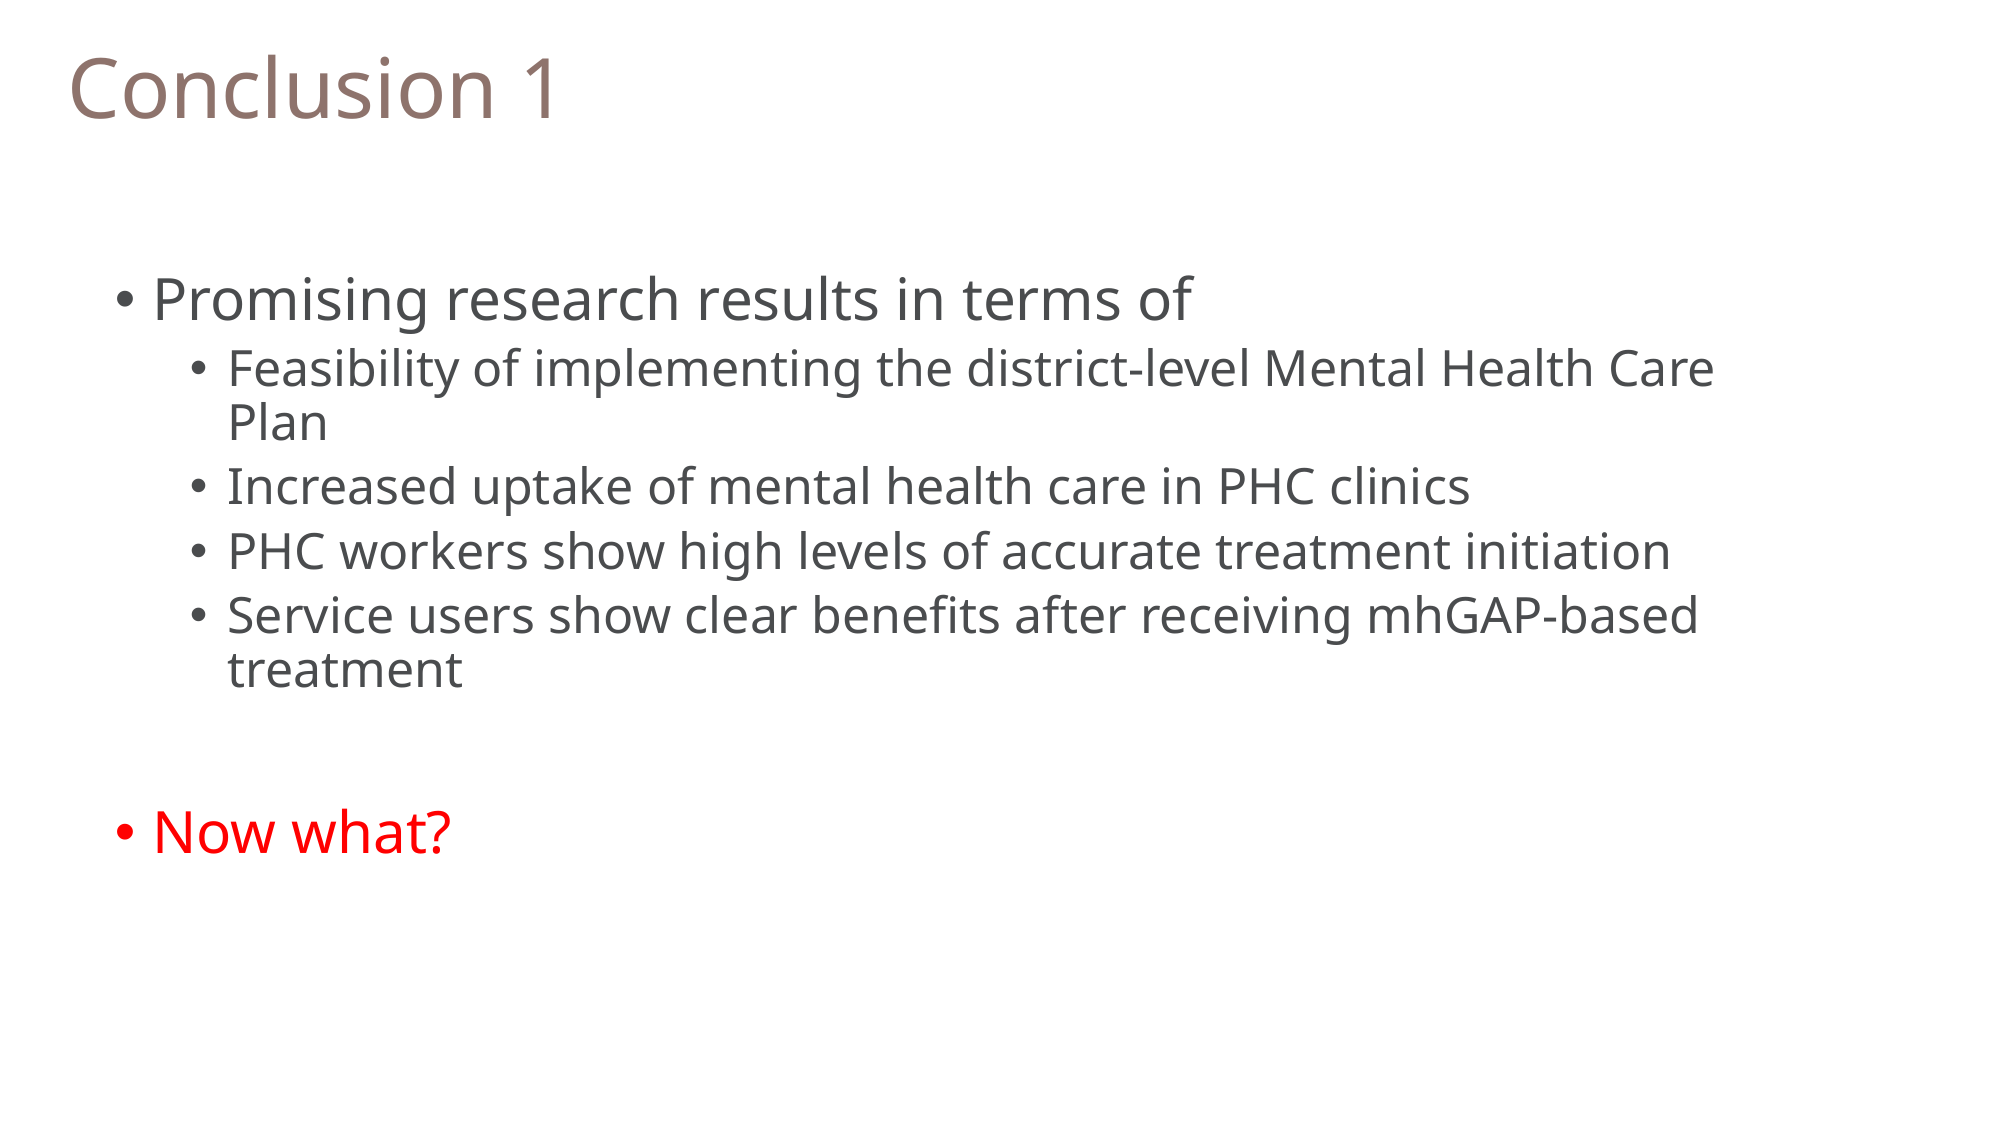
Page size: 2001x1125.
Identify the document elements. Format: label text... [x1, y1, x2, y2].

list Promising research results in terms of Feasibility of implementing the district-level Mental Health Care Plan Increased uptake of mental health care in PHC clinics PHC workers show high levels of accurate treatment initiation Service users show clear benefits after receiving mhGAP-based treatment Now what? [99, 262, 1767, 1050]
title Conclusion 1 [52, 40, 1586, 142]
